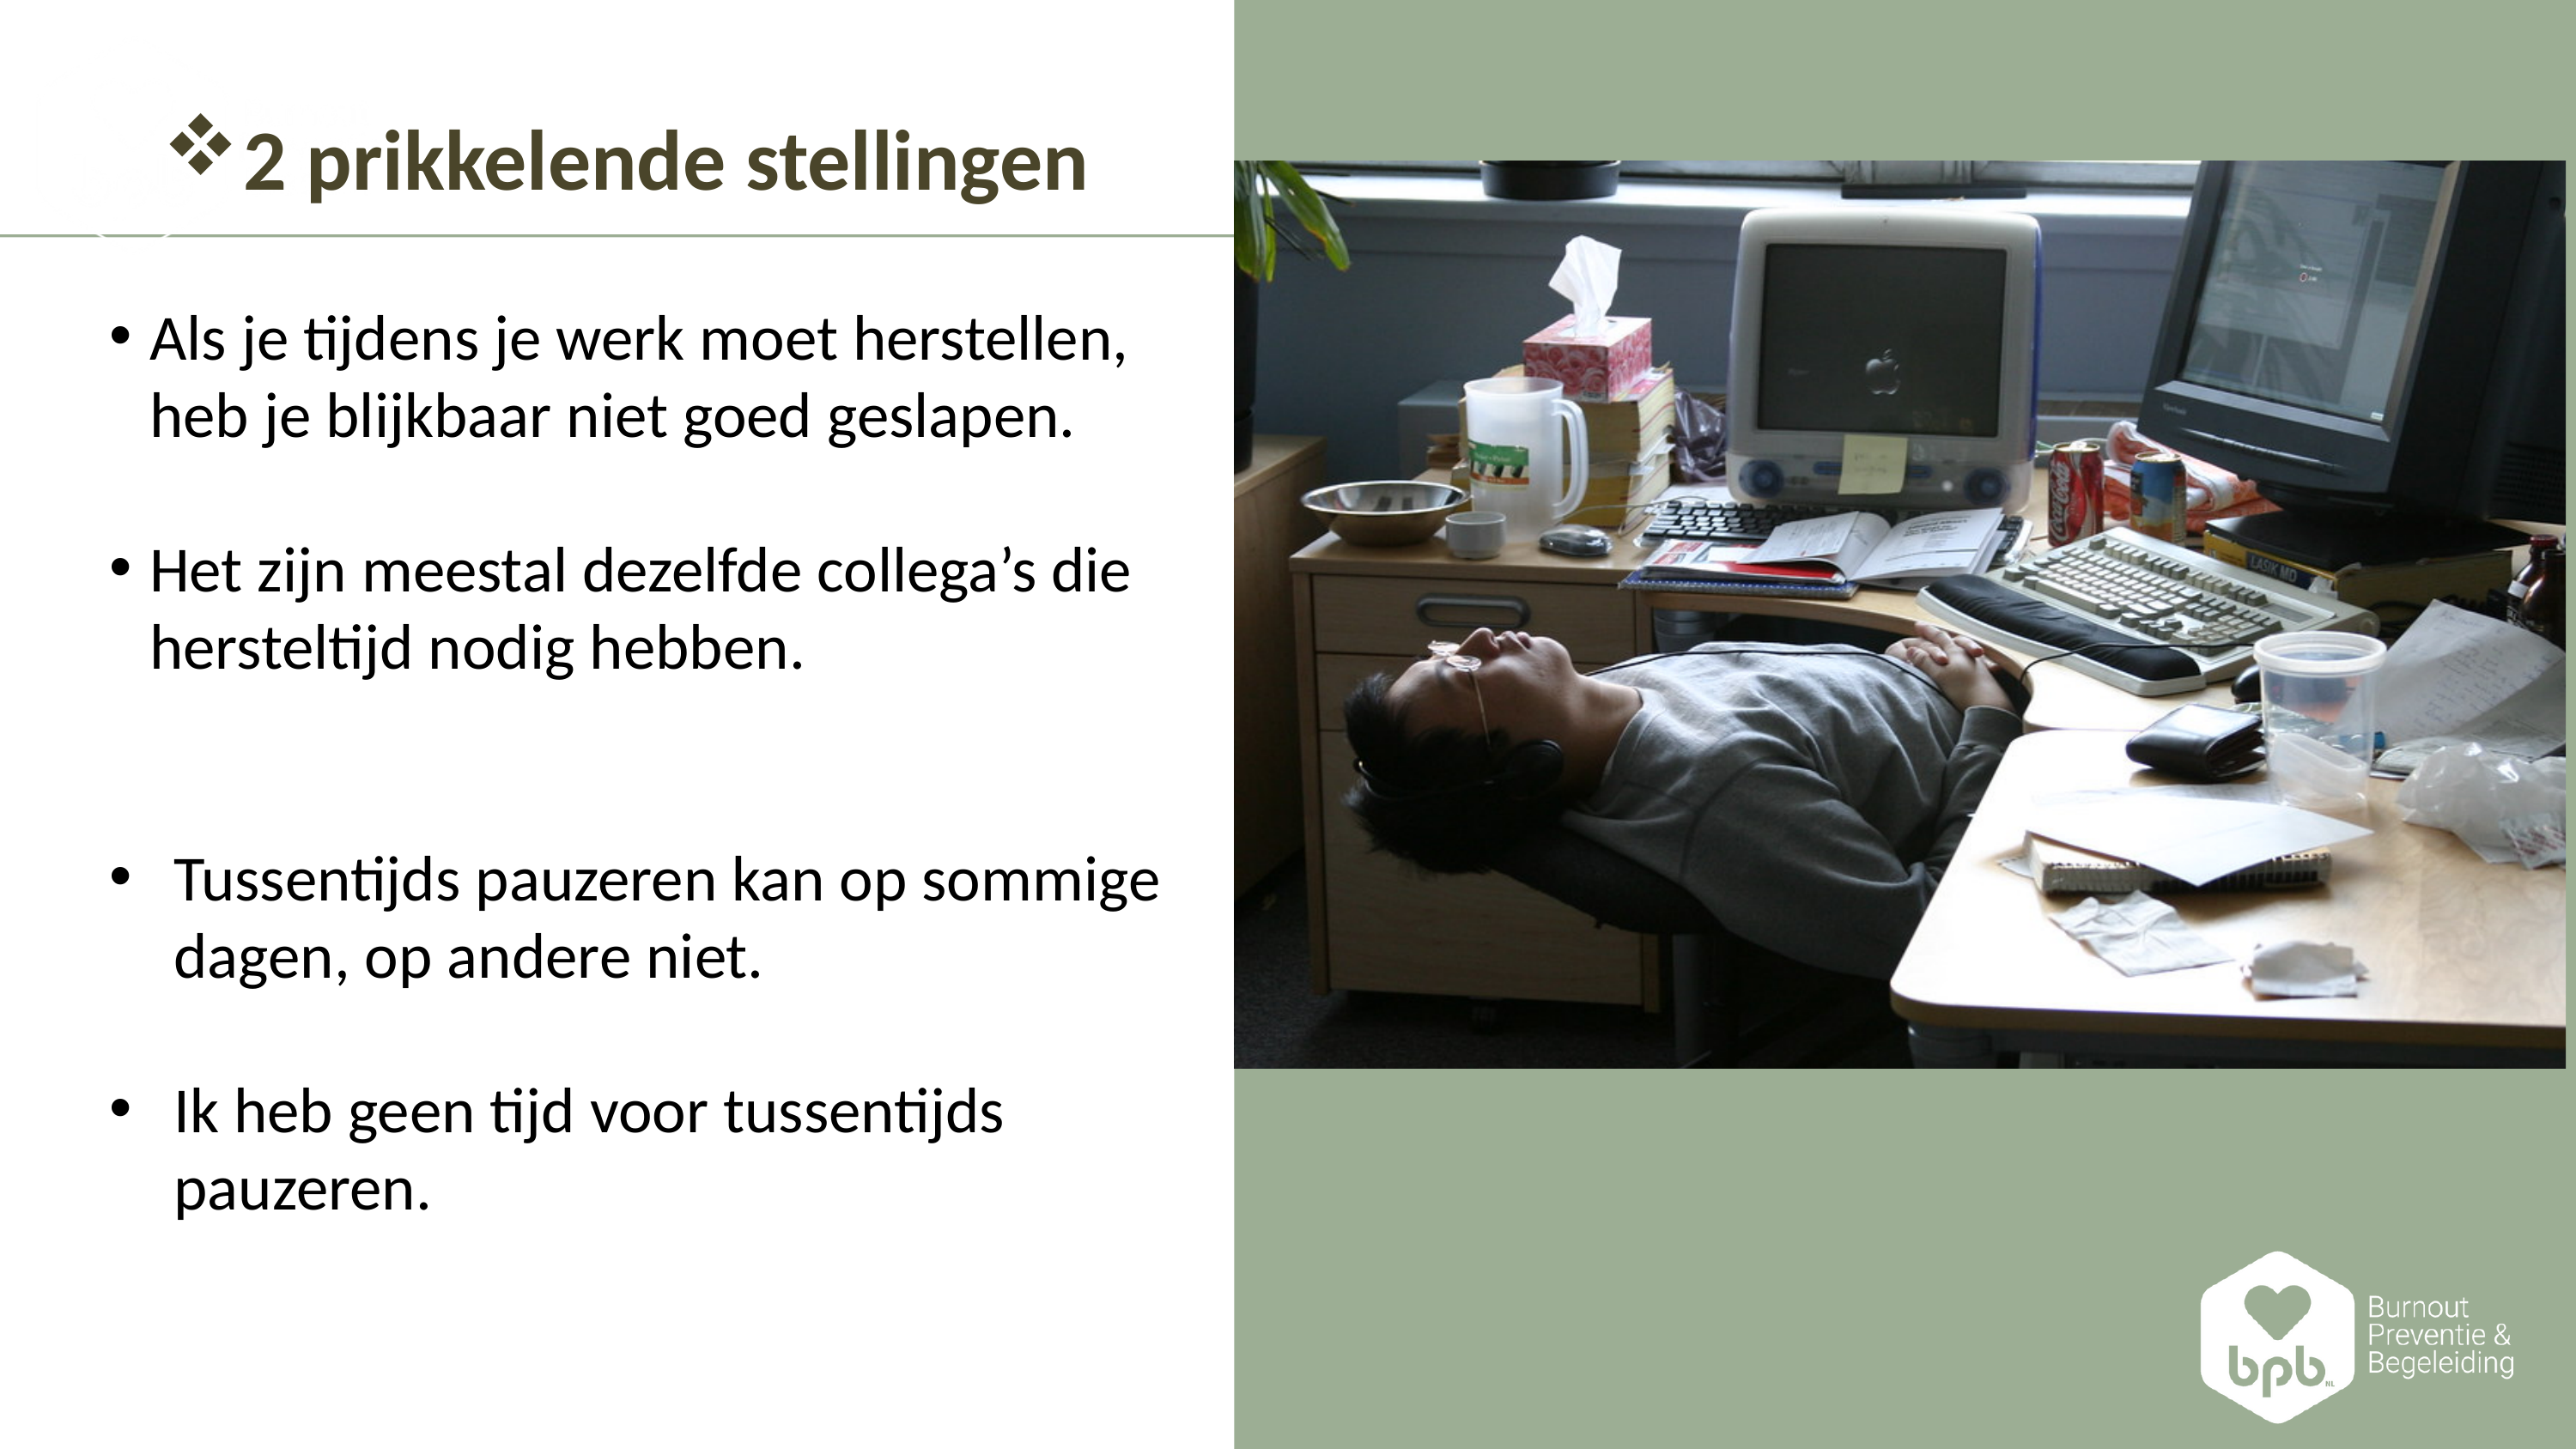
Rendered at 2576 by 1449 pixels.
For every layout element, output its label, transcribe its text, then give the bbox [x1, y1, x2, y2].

picture [1165, 70, 2567, 1069]
picture [0, 0, 431, 290]
text_box 2 prikkelende stellingen [434, 97, 1149, 214]
text_box [434, 234, 1161, 238]
text_box [1234, 0, 2576, 1449]
text_box Als je tijdens je werk moet herstellen, heb je blijkbaar niet goed geslapen. Het zijn meestal dezelfde collega’s die hersteltijd nodig hebben. Tussentijds pauzeren kan op sommige dagen, op andere niet. Ik heb geen tijd voor tussentijds pauzeren. [96, 288, 1181, 1449]
picture [2172, 1218, 2576, 1449]
